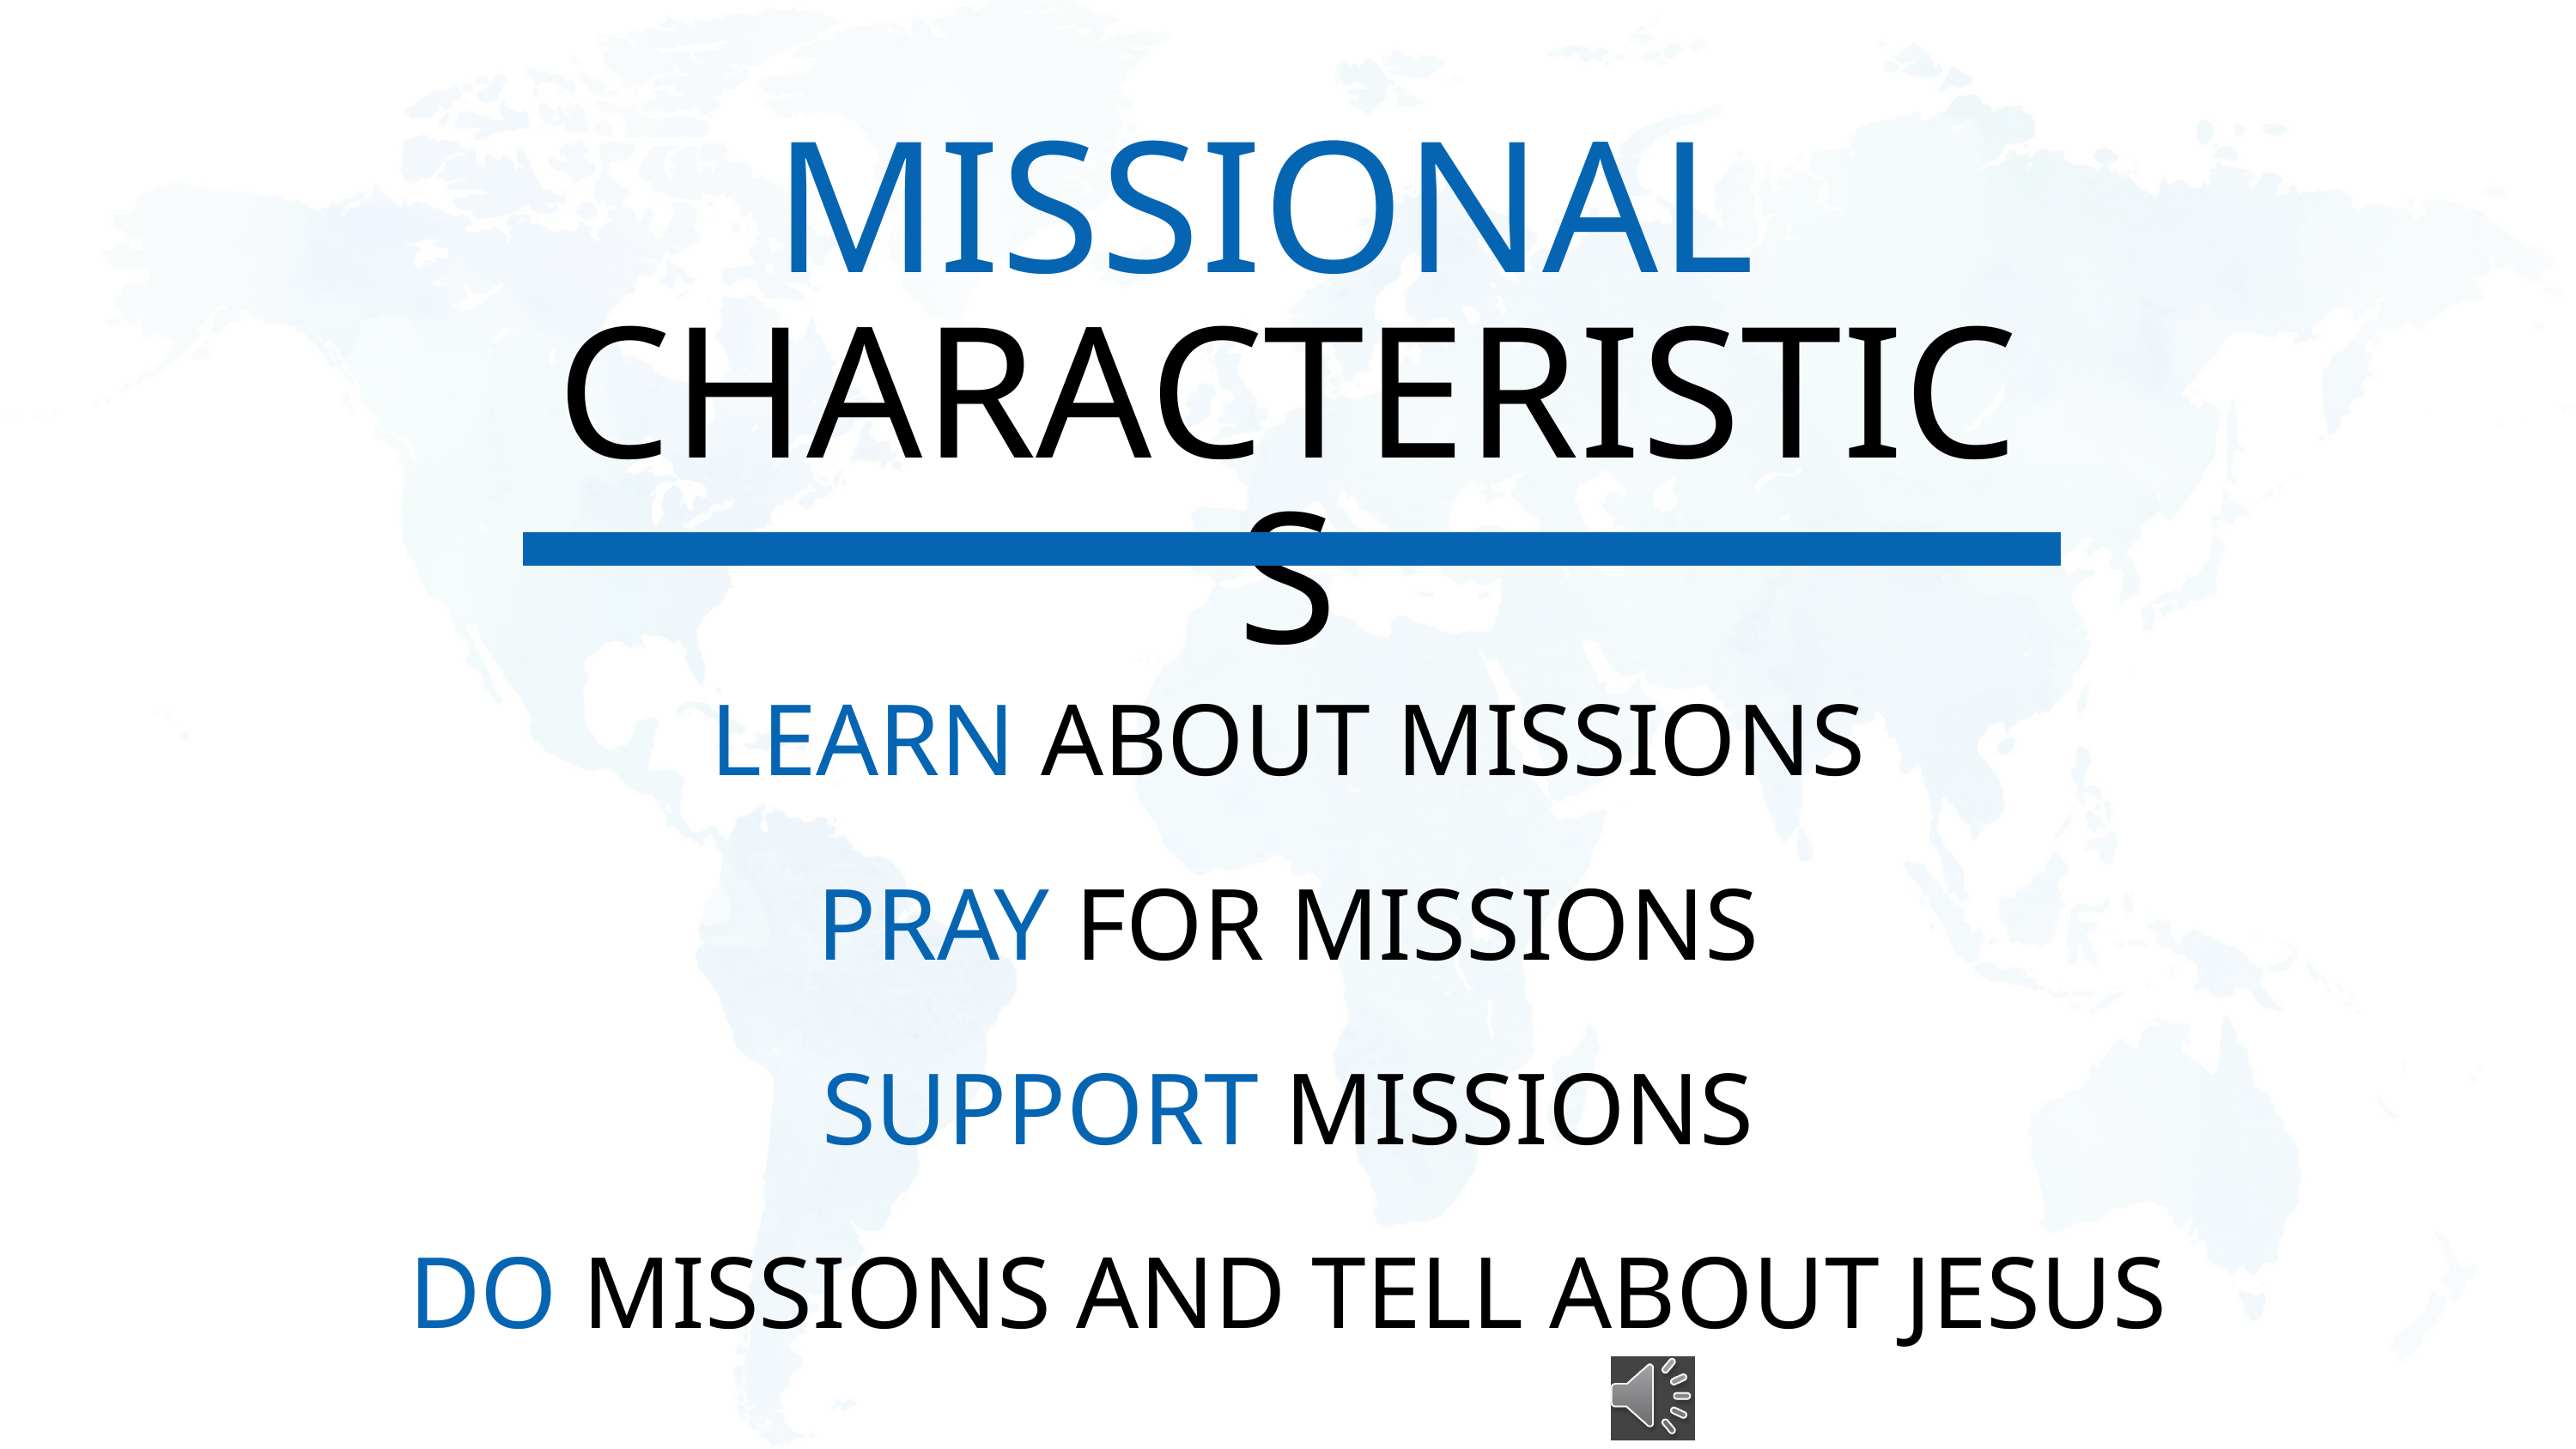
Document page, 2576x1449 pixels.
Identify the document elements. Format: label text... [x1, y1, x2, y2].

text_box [523, 437, 2062, 660]
text_box LEARN ABOUT MISSIONS PRAY FOR MISSIONS SUPPORT MISSIONS DO MISSIONS AND TELL ABOUT JESUS [0, 611, 2576, 1349]
picture [1609, 1355, 1697, 1442]
text_box MISSIONAL CHARACTERISTICS [519, 123, 2057, 611]
